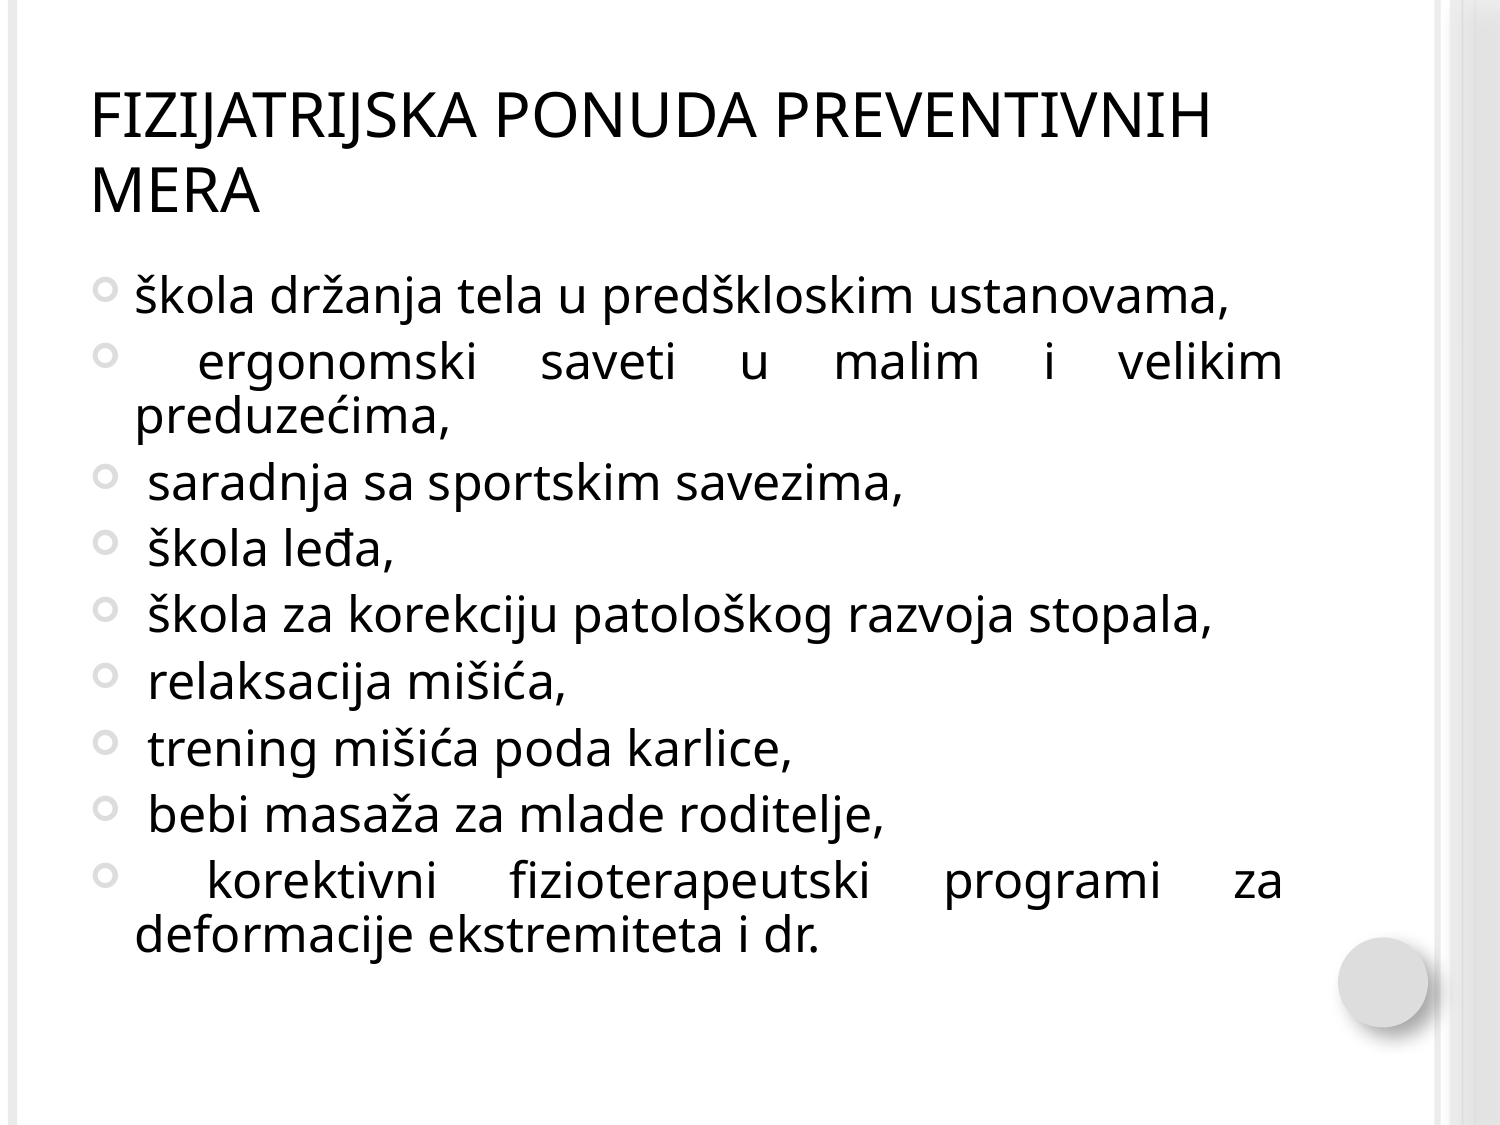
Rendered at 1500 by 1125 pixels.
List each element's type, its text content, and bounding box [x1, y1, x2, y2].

list škola držanja tela u predškloskim ustanovama, ergonomski saveti u malim i velikim preduzećima, saradnja sa sportskim savezima, škola leđa, škola za korekciju patološkog razvoja stopala, relaksacija mišića, trening mišića poda karlice, bebi masaža za mlade roditelje, korektivni fizioterapeutski programi za deformacije ekstremiteta i dr. [75, 262, 1300, 1062]
title Fizijatrijska ponuda preventivnih mera [75, 45, 1300, 233]
